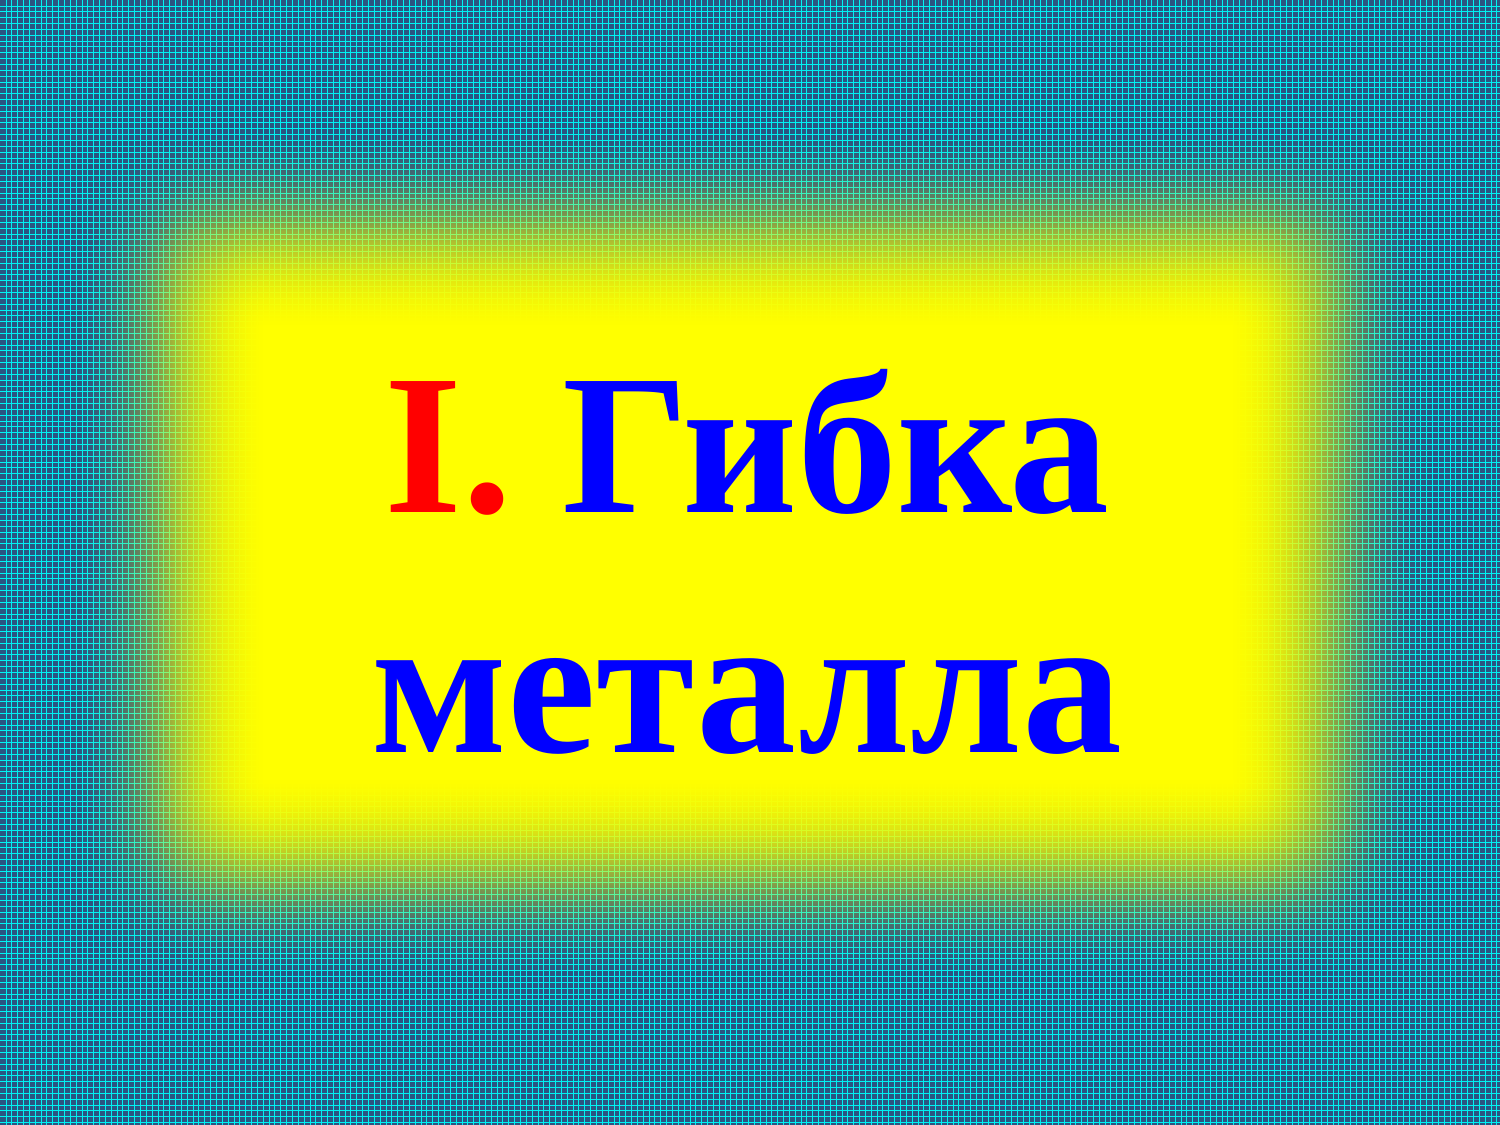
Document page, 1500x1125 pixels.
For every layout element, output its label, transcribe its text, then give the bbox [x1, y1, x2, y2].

text_box I. Гибка металла [246, 308, 1250, 795]
